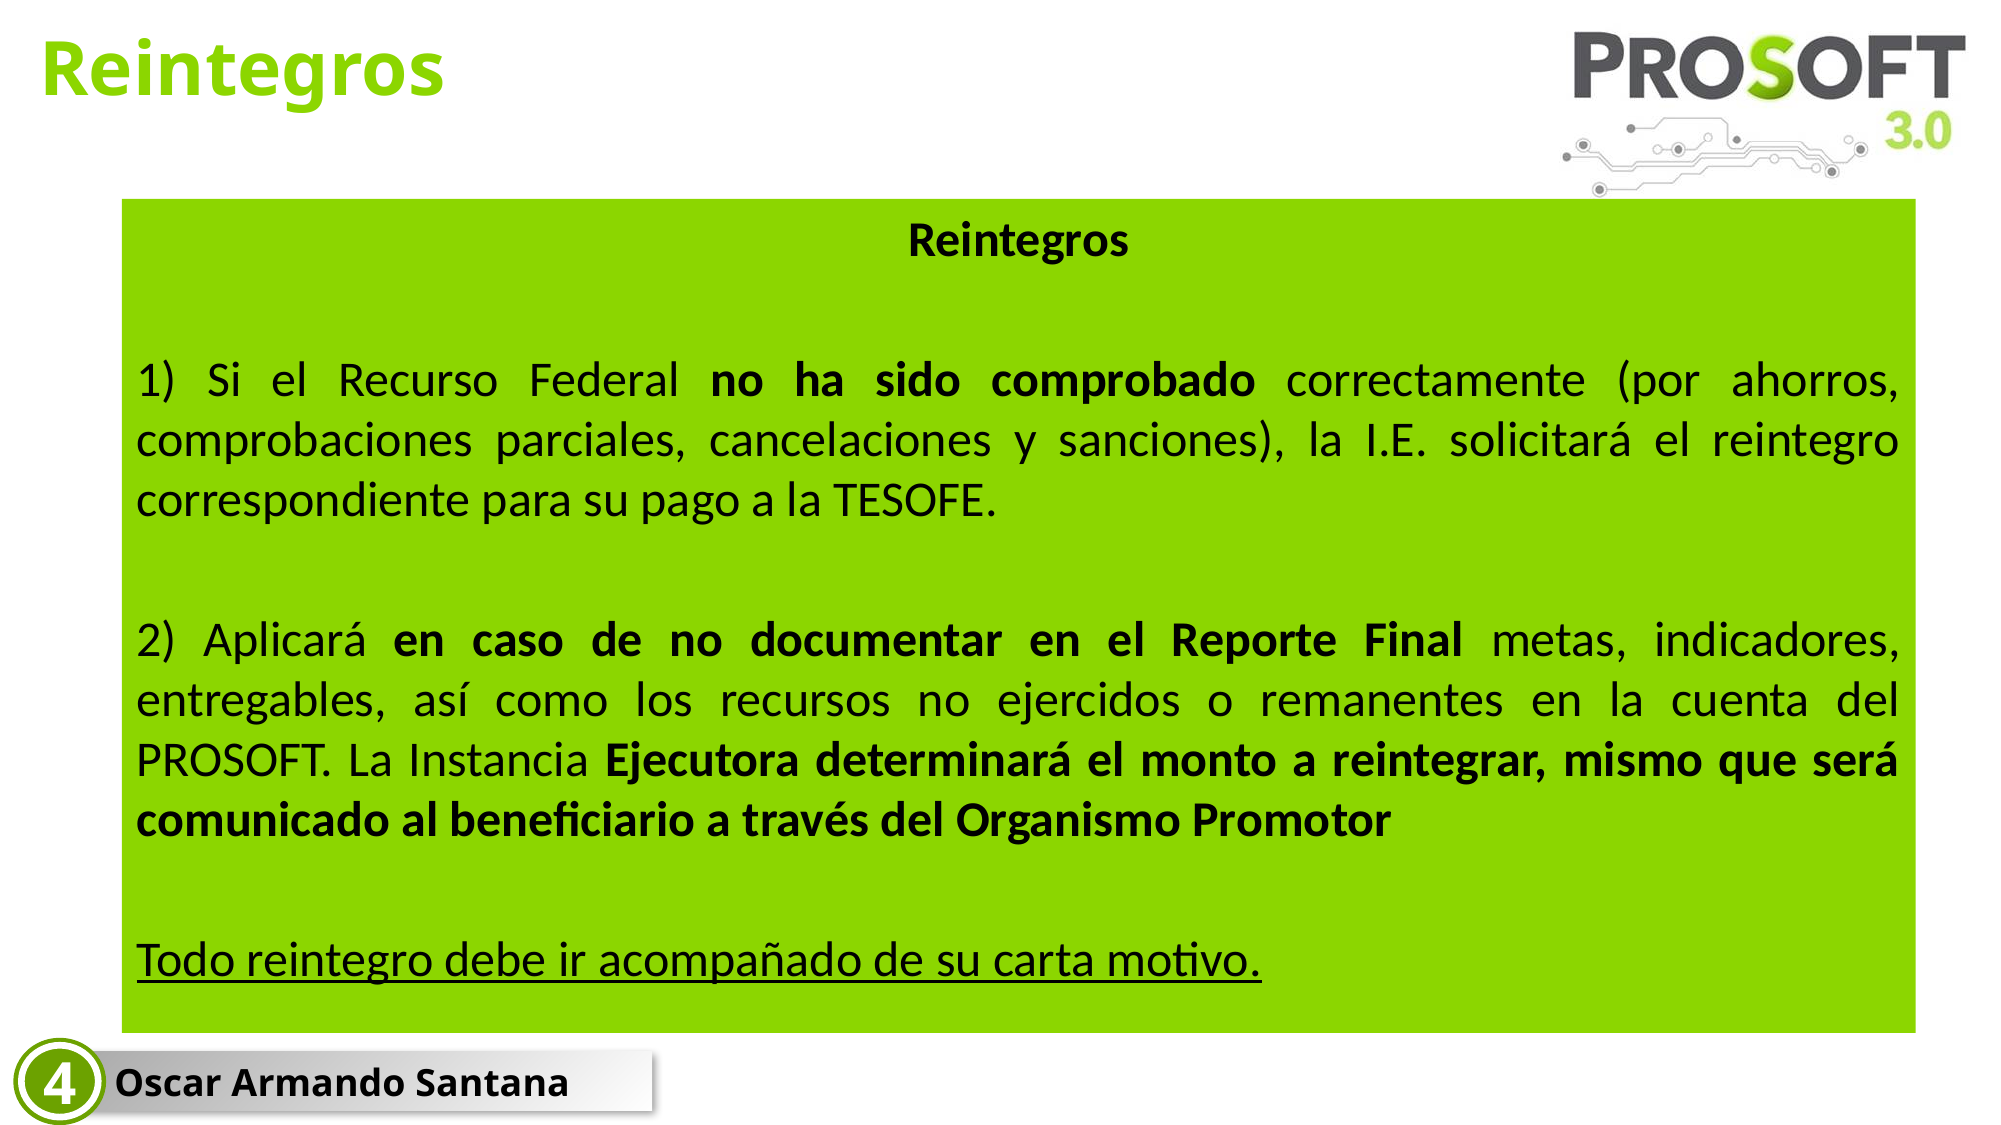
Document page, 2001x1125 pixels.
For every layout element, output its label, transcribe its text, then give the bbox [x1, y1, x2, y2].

text_box Reintegros [0, 25, 1503, 107]
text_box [13, 1037, 107, 1125]
picture [1503, 0, 2000, 213]
text_box Reintegros 1) Si el Recurso Federal no ha sido comprobado correctamente (por ahorros, comprobaciones parciales, cancelaciones y sanciones), la I.E. solicitará el reintegro correspondiente para su pago a la TESOFE. 2) Aplicará en caso de no documentar en el Reporte Final metas, indicadores, entregables, así como los recursos no ejercidos o remanentes en la cuenta del PROSOFT. La Instancia Ejecutora determinará el monto a reintegrar, mismo que será comunicado al beneficiario a través del Organismo Promotor Todo reintegro debe ir acompañado de su carta motivo. [121, 198, 1916, 1033]
text_box Oscar Armando Santana [107, 1051, 653, 1111]
